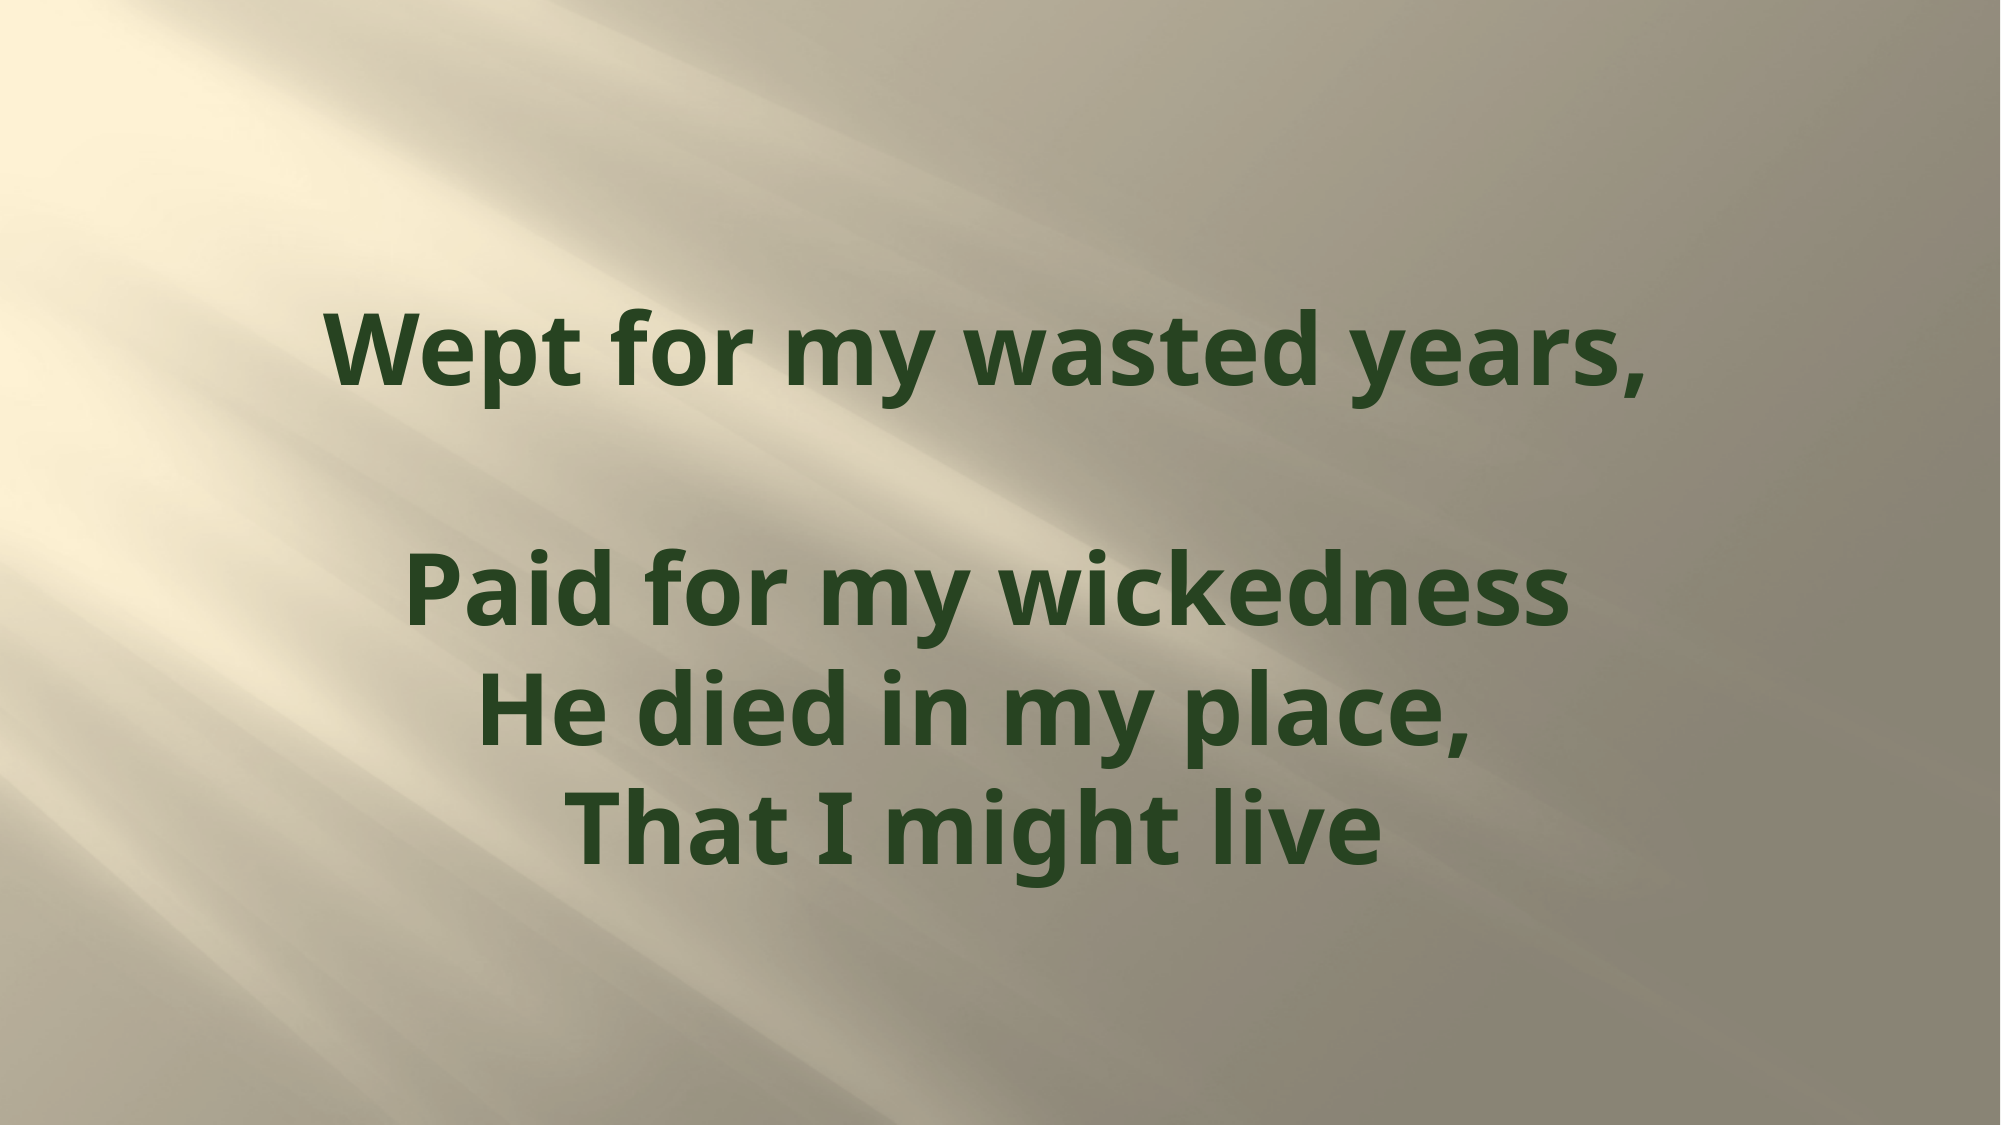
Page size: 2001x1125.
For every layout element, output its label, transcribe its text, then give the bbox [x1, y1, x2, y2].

title Wept for my wasted years, Paid for my wickedness He died in my place, That I might live [312, 187, 1663, 1125]
